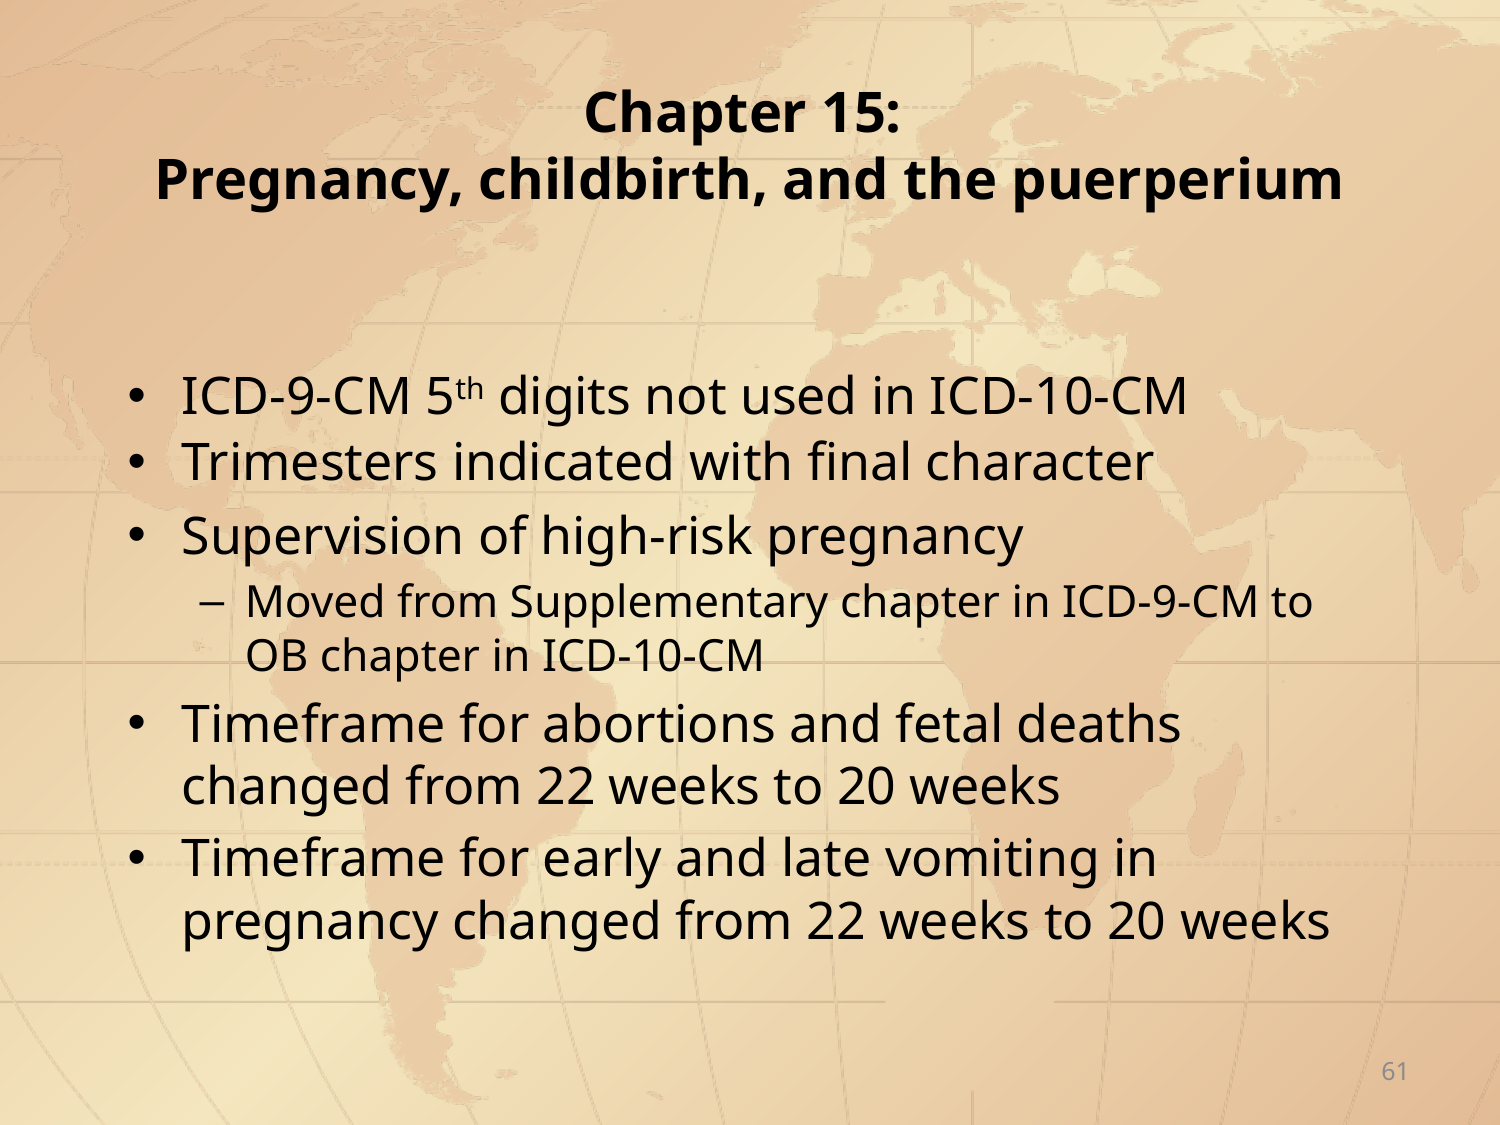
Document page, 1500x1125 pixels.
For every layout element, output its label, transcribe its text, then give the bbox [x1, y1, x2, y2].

title Chapter 15: Pregnancy, childbirth, and the puerperium [112, 50, 1388, 238]
picture [0, 0, 1500, 1125]
slide_number 61 [1074, 1042, 1425, 1103]
list ICD-9-CM 5th digits not used in ICD-10-CM Trimesters indicated with final character Supervision of high-risk pregnancy Moved from Supplementary chapter in ICD-9-CM to OB chapter in ICD-10-CM Timeframe for abortions and fetal deaths changed from 22 weeks to 20 weeks Timeframe for early and late vomiting in pregnancy changed from 22 weeks to 20 weeks [112, 362, 1388, 963]
